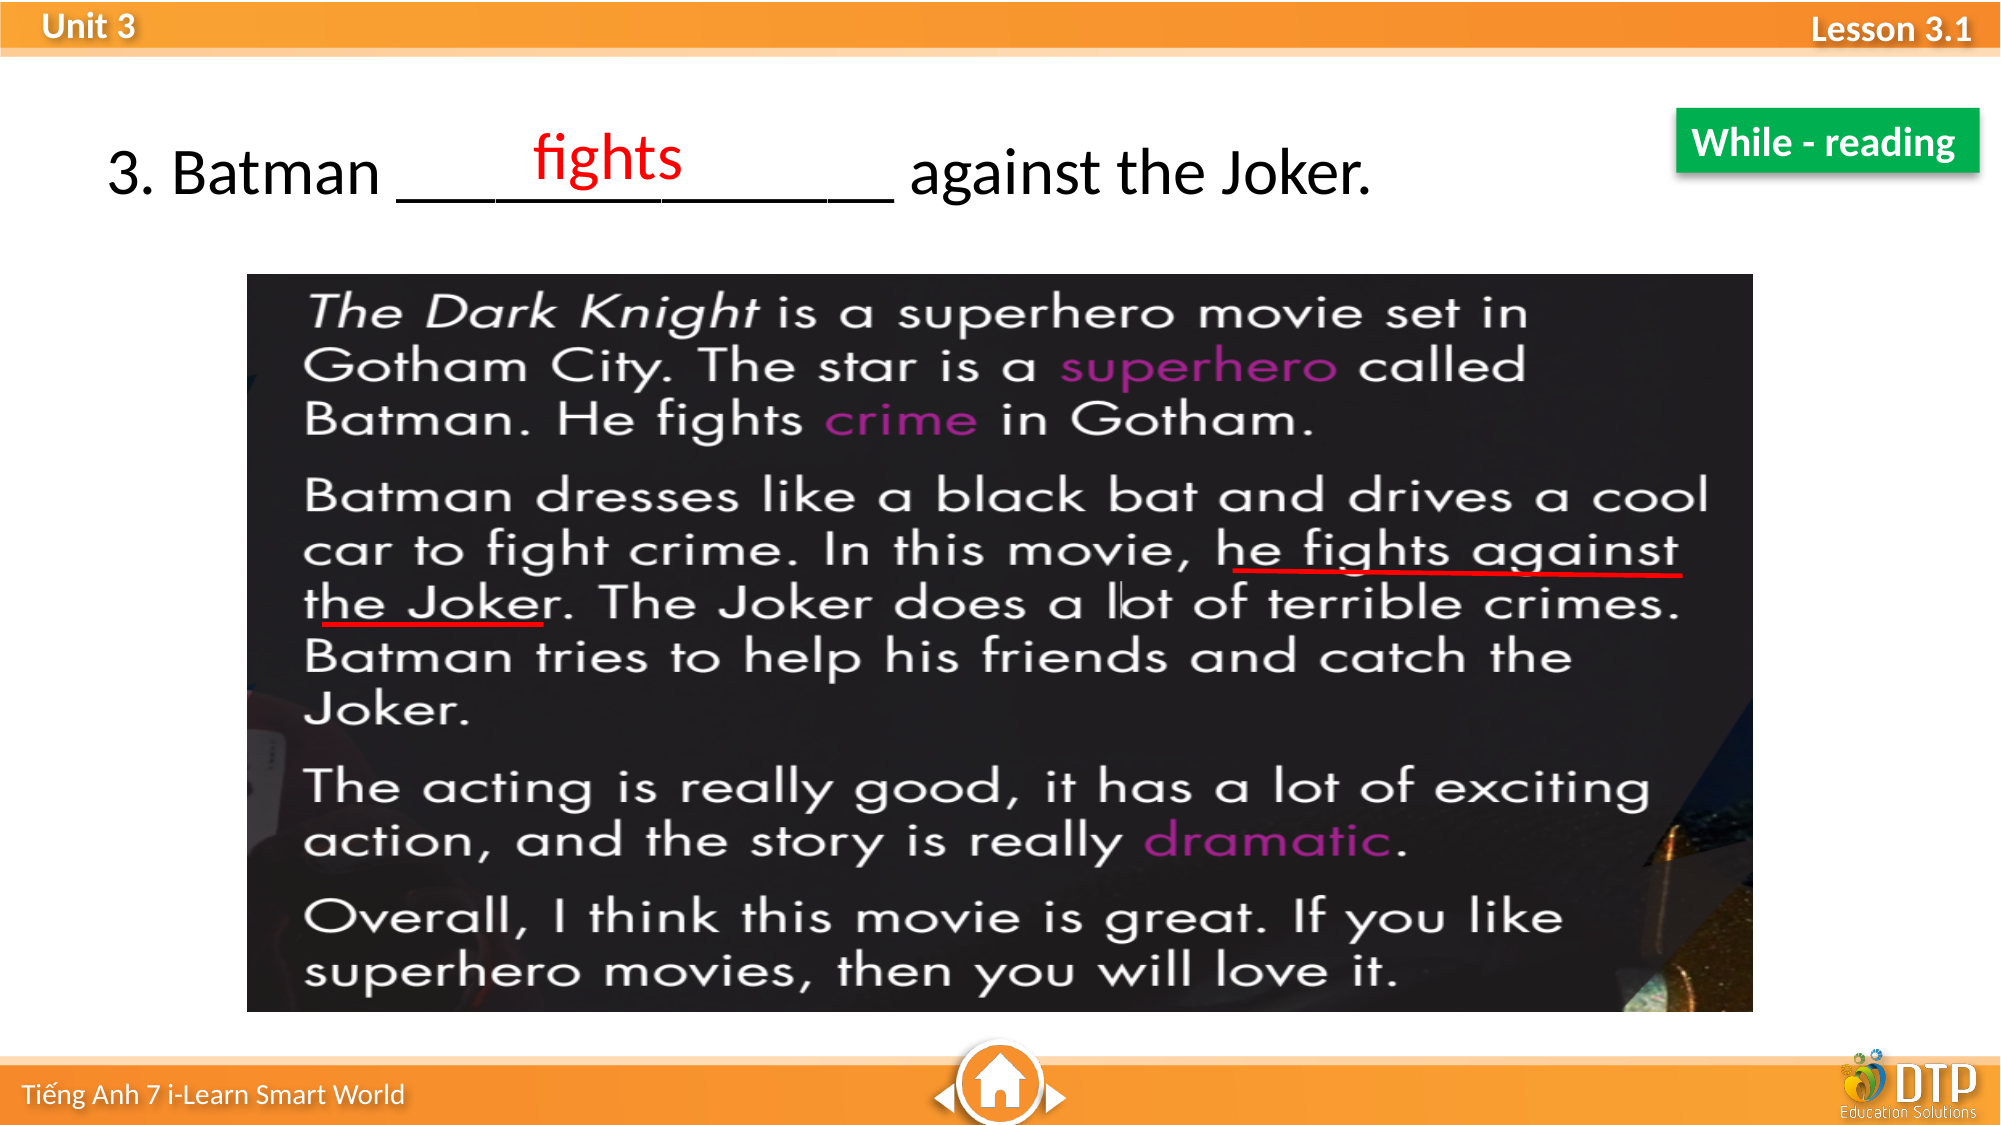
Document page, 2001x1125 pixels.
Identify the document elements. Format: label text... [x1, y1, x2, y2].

picture [0, 2, 2001, 1125]
text_box 3. Batman _______________ against the Joker. [825, 120, 1775, 296]
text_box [1232, 570, 1683, 577]
text_box fights [518, 105, 825, 273]
text_box 3. Batman _______________ against the Joker. [91, 120, 518, 296]
text_box While - reading [1676, 107, 1980, 173]
